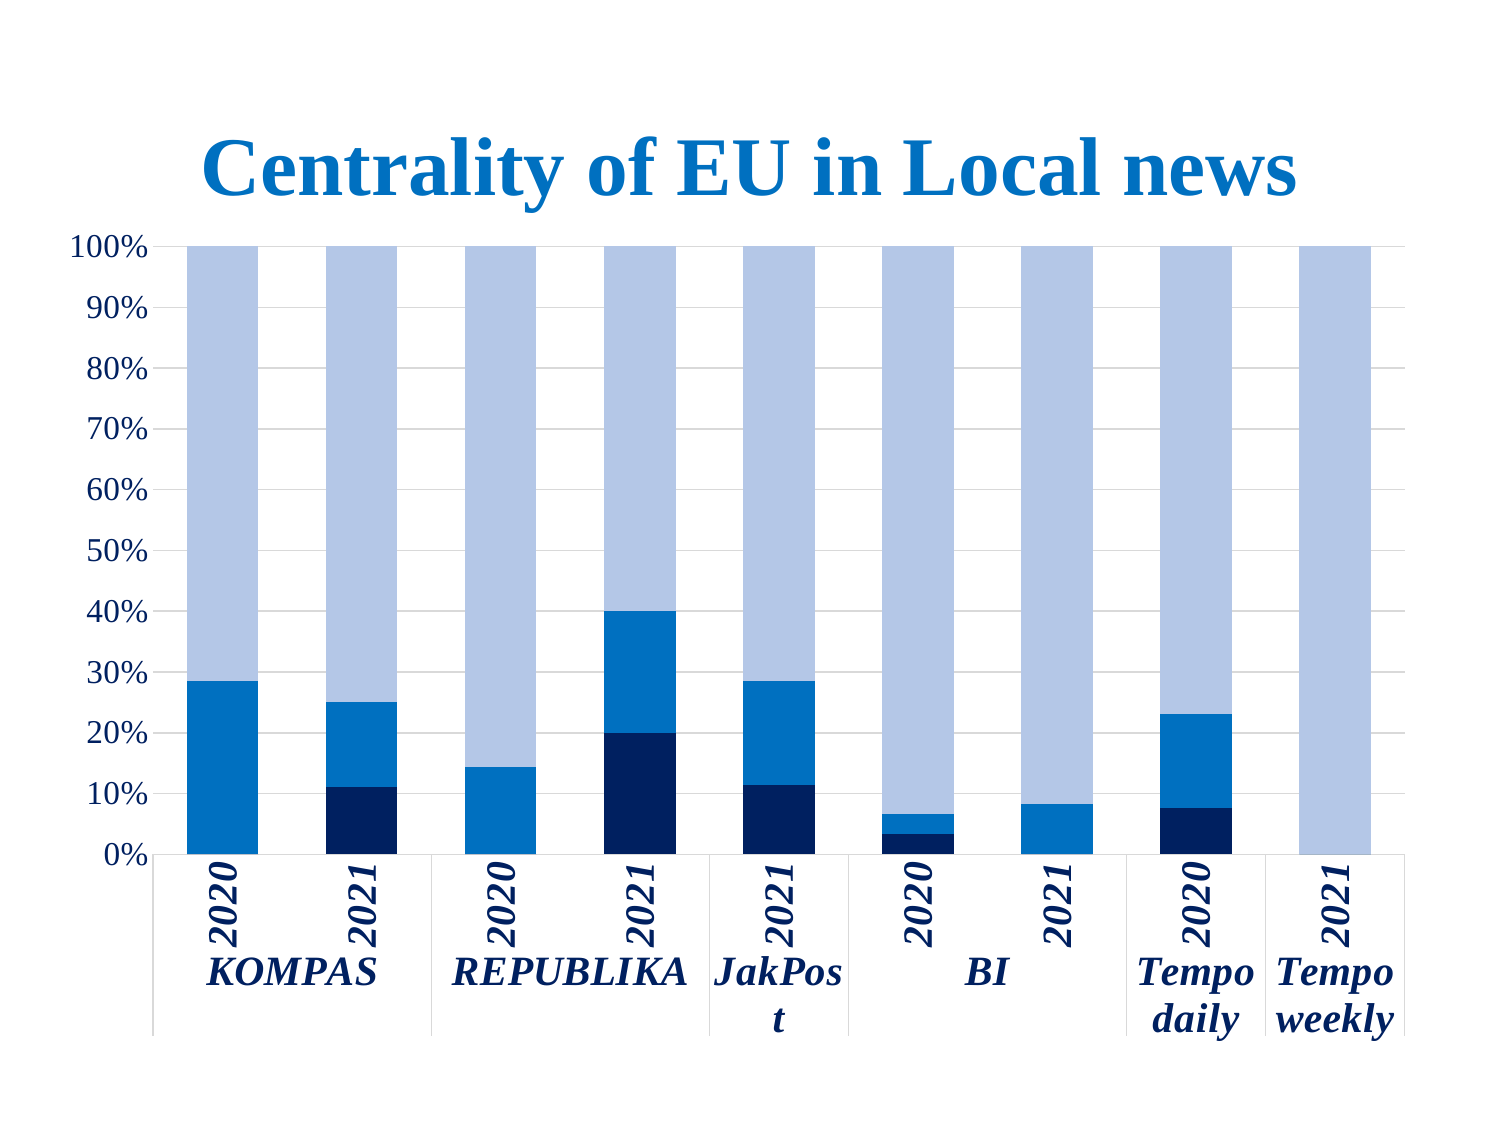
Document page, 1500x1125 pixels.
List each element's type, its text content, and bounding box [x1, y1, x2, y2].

chart [41, 210, 1433, 1059]
title Centrality of EU in Local news [103, 109, 1397, 210]
